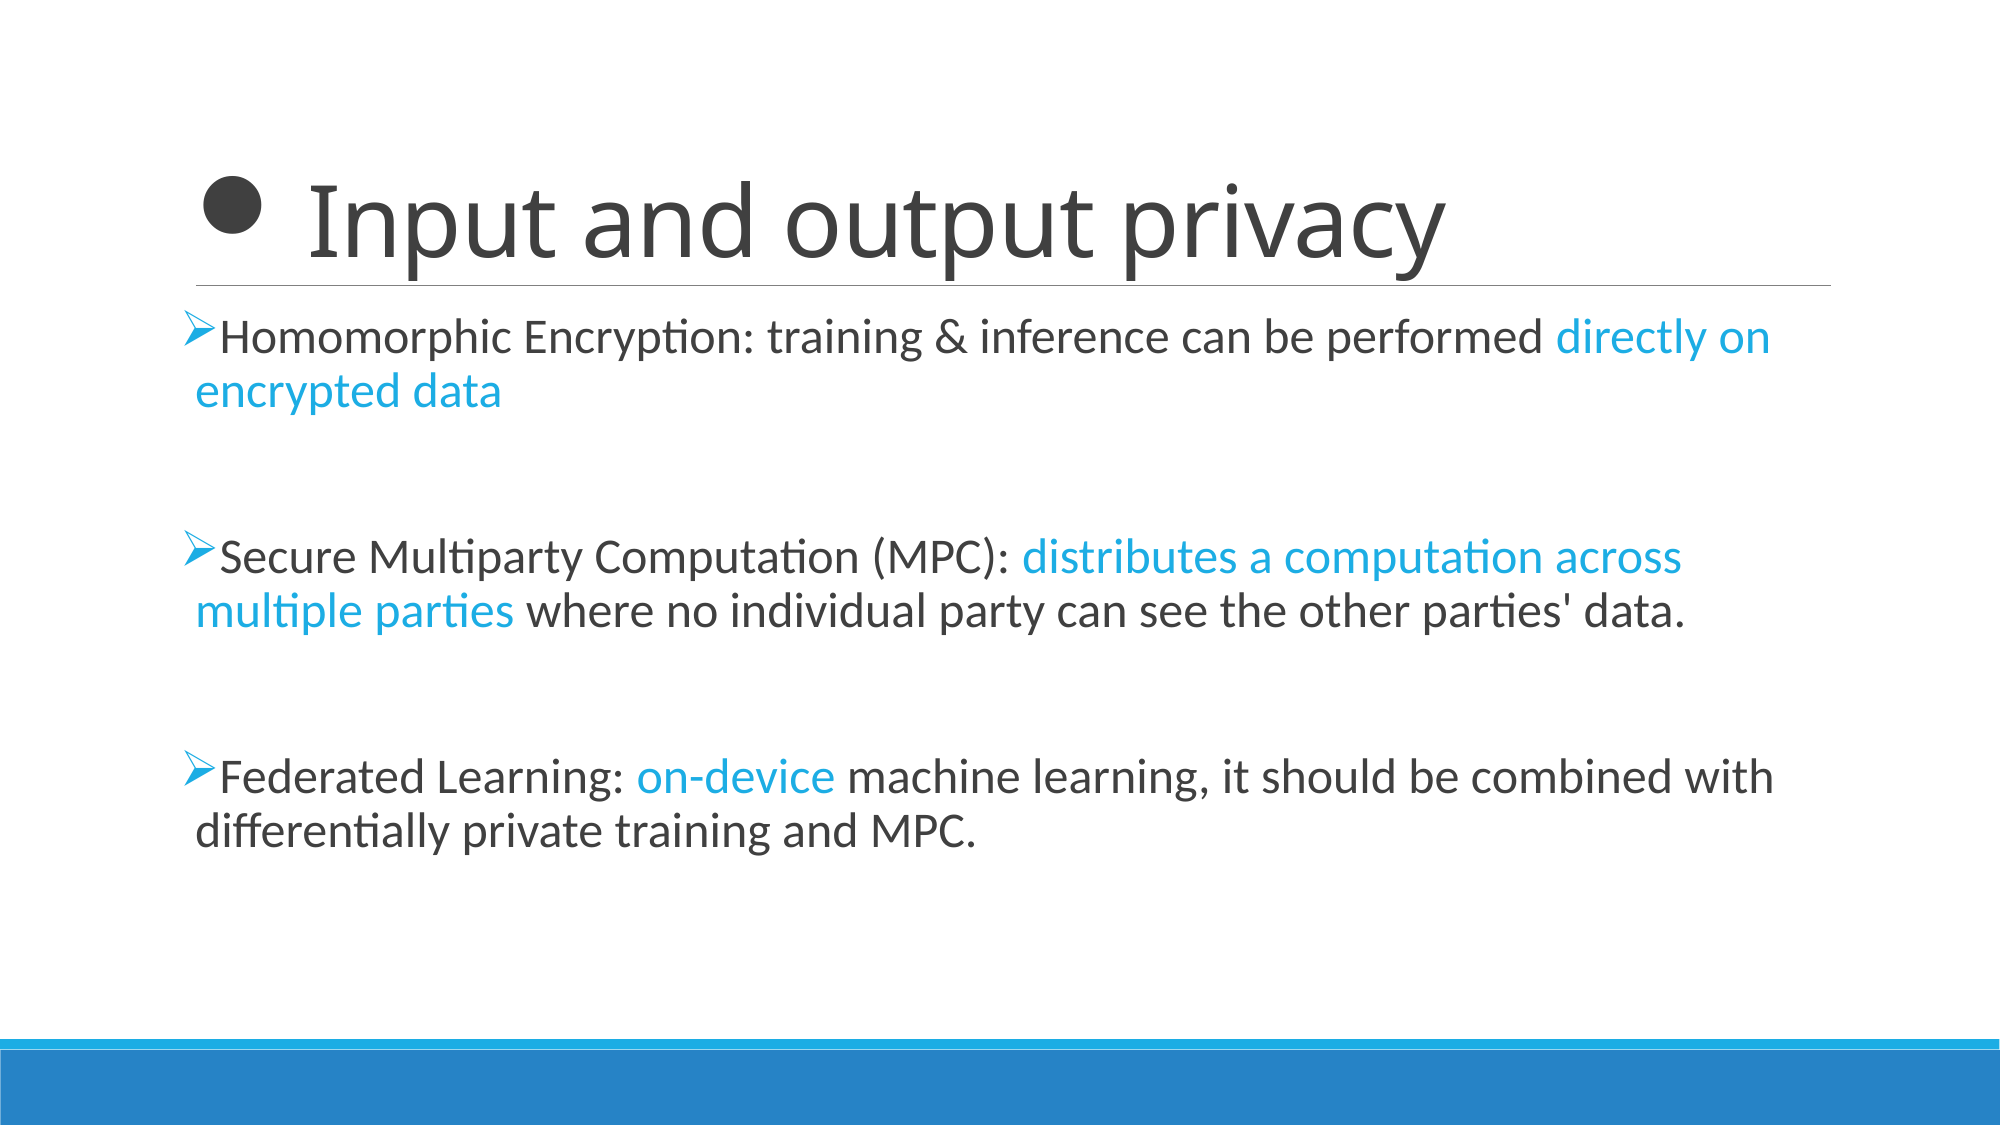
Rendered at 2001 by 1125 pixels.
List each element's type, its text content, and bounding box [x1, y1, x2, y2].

list Homomorphic Encryption: training & inference can be performed directly on encrypted data Secure Multiparty Computation (MPC): distributes a computation across multiple parties where no individual party can see the other parties' data. Federated Learning: on-device machine learning, it should be combined with differentially private training and MPC. [180, 302, 1830, 963]
title Input and output privacy [180, 47, 1830, 285]
